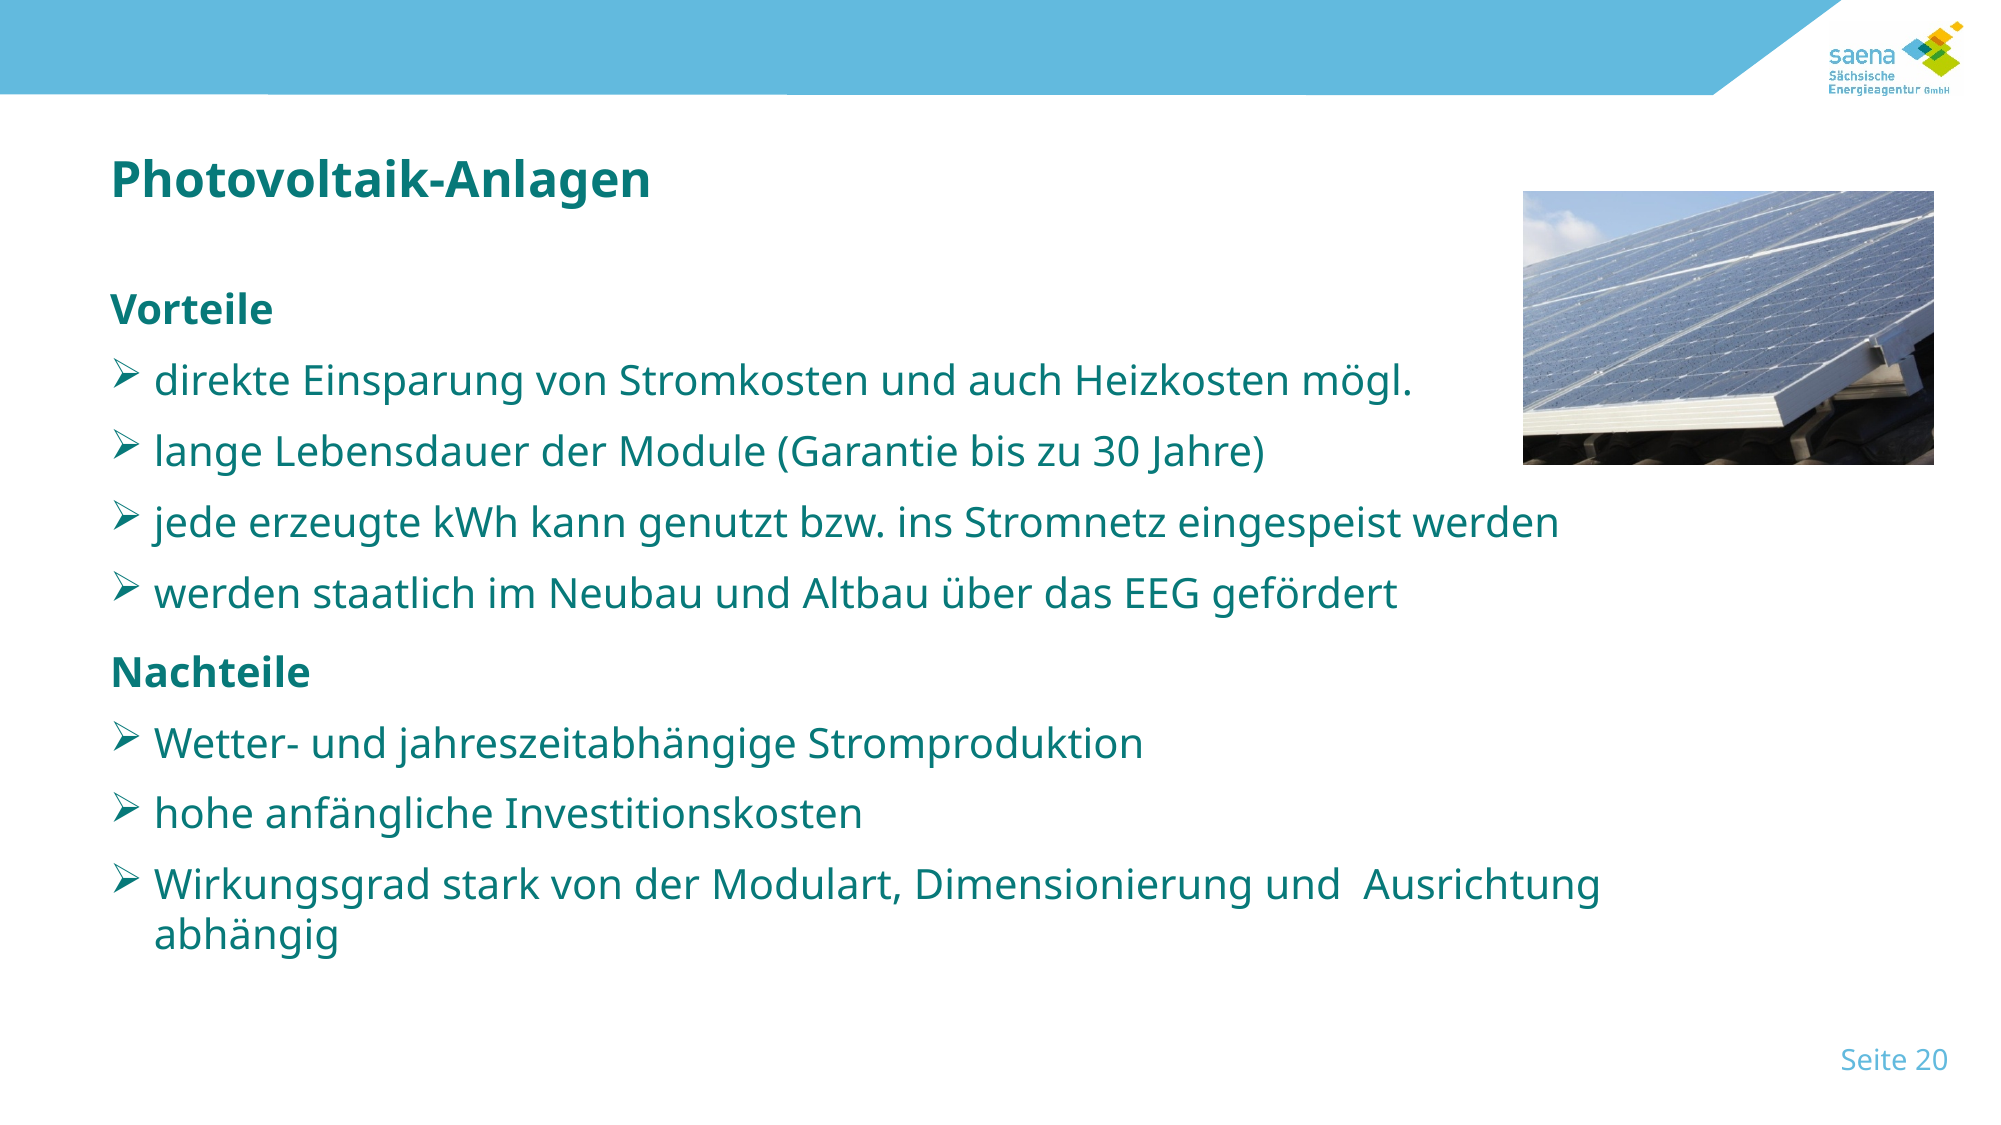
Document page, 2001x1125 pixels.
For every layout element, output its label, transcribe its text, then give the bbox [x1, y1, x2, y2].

list Photovoltaik-Anlagen [95, 146, 1720, 267]
picture [1829, 21, 1964, 96]
picture [1523, 191, 1934, 465]
text_box Vorteile direkte Einsparung von Stromkosten und auch Heizkosten mögl. lange Lebensdauer der Module (Garantie bis zu 30 Jahre) jede erzeugte kWh kann genutzt bzw. ins Stromnetz eingespeist werden werden staatlich im Neubau und Altbau über das EEG gefördert Nachteile Wetter- und jahreszeitabhängige Stromproduktion hohe anfängliche Investitionskosten Wirkungsgrad stark von der Modulart, Dimensionierung und Ausrichtung abhängig [95, 267, 1734, 973]
